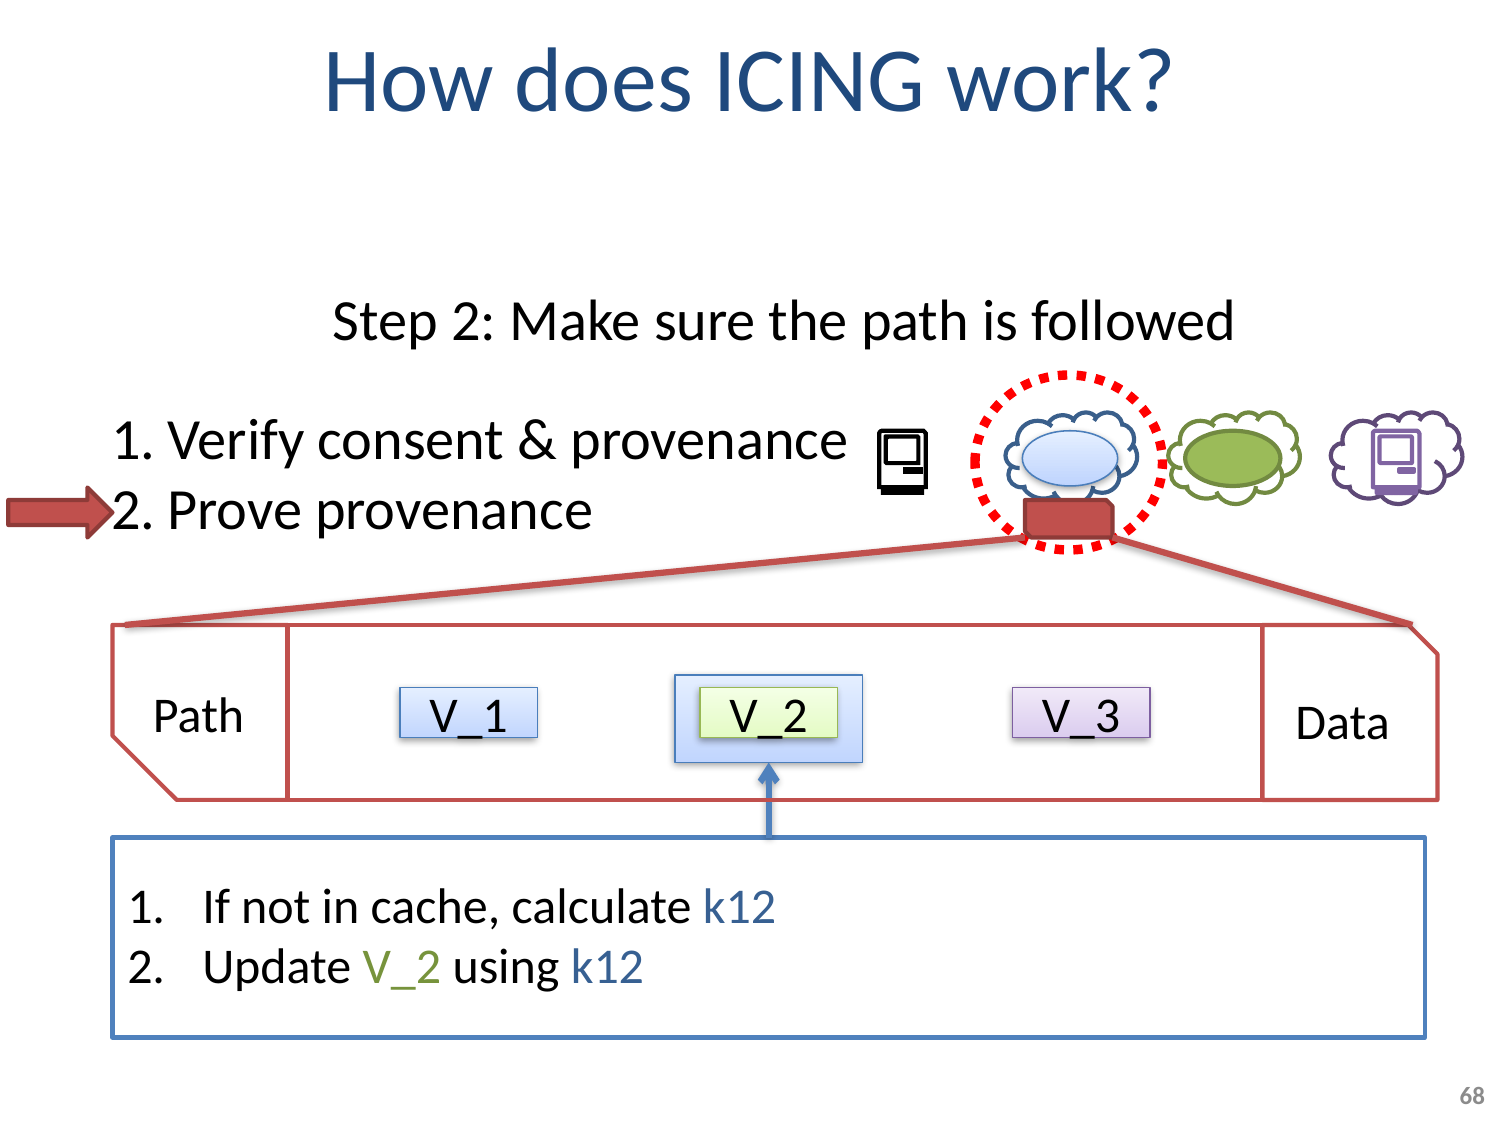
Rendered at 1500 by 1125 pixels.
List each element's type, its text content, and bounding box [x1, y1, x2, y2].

text_box [6, 485, 96, 540]
text_box [285, 623, 1260, 802]
text_box Data [1260, 630, 1440, 803]
slide_number 68 [1397, 1065, 1500, 1125]
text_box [1112, 537, 1413, 626]
title How does ICING work? [75, 0, 1425, 150]
text_box Step 2: Make sure the path is followed [318, 275, 1252, 360]
text_box [1038, 547, 1094, 553]
text_box If not in cache, calculate k12 Update V_2 using k12 [110, 835, 1427, 1040]
text_box V_3 [1012, 687, 1151, 738]
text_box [862, 412, 1463, 538]
text_box [993, 372, 1147, 410]
text_box V_2 [699, 687, 838, 738]
text_box Verify consent & provenance Prove provenance [96, 393, 875, 549]
text_box V_1 [399, 687, 538, 738]
text_box Path [138, 674, 260, 750]
text_box [110, 622, 285, 802]
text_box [124, 537, 1026, 626]
